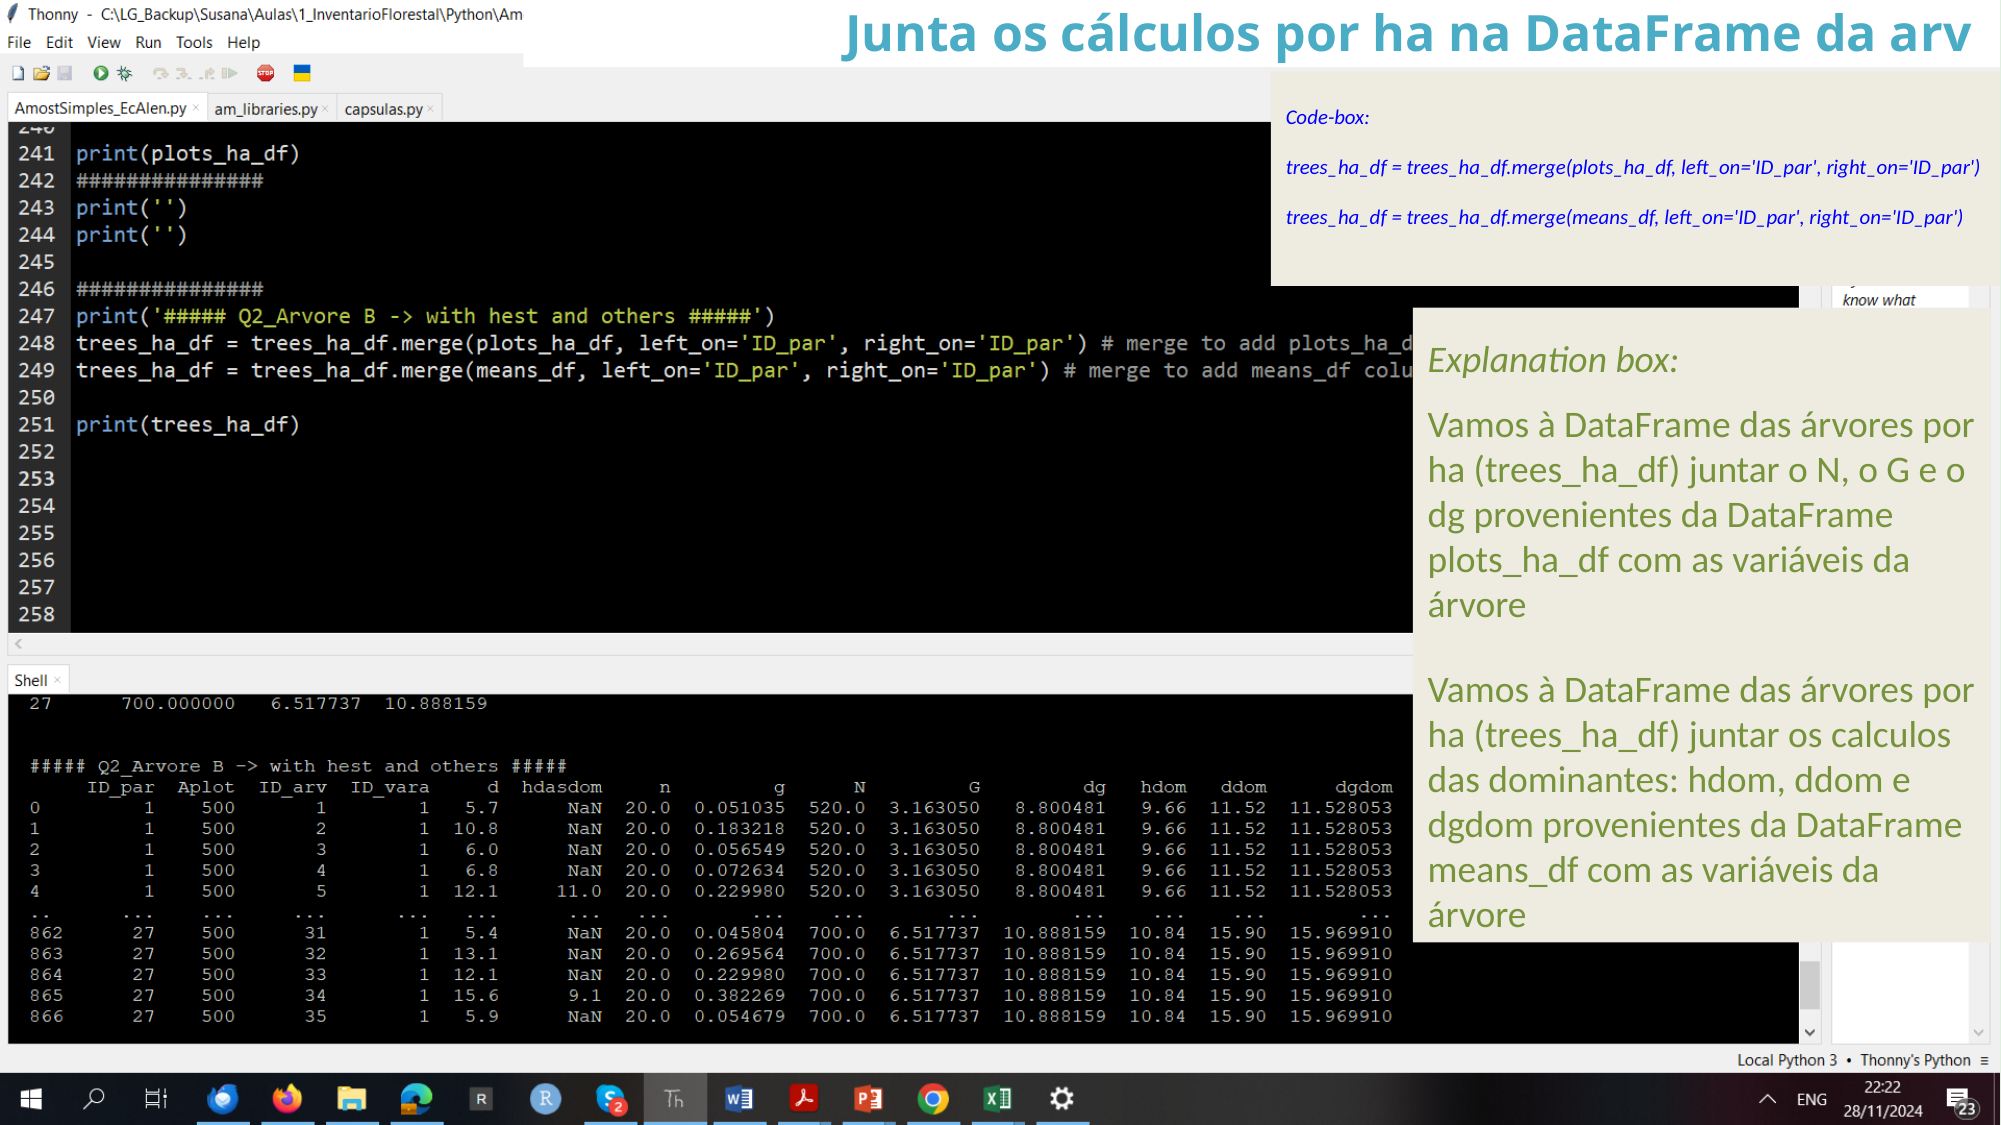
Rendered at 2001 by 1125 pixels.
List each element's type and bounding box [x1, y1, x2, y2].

list [0, 0, 2000, 1125]
